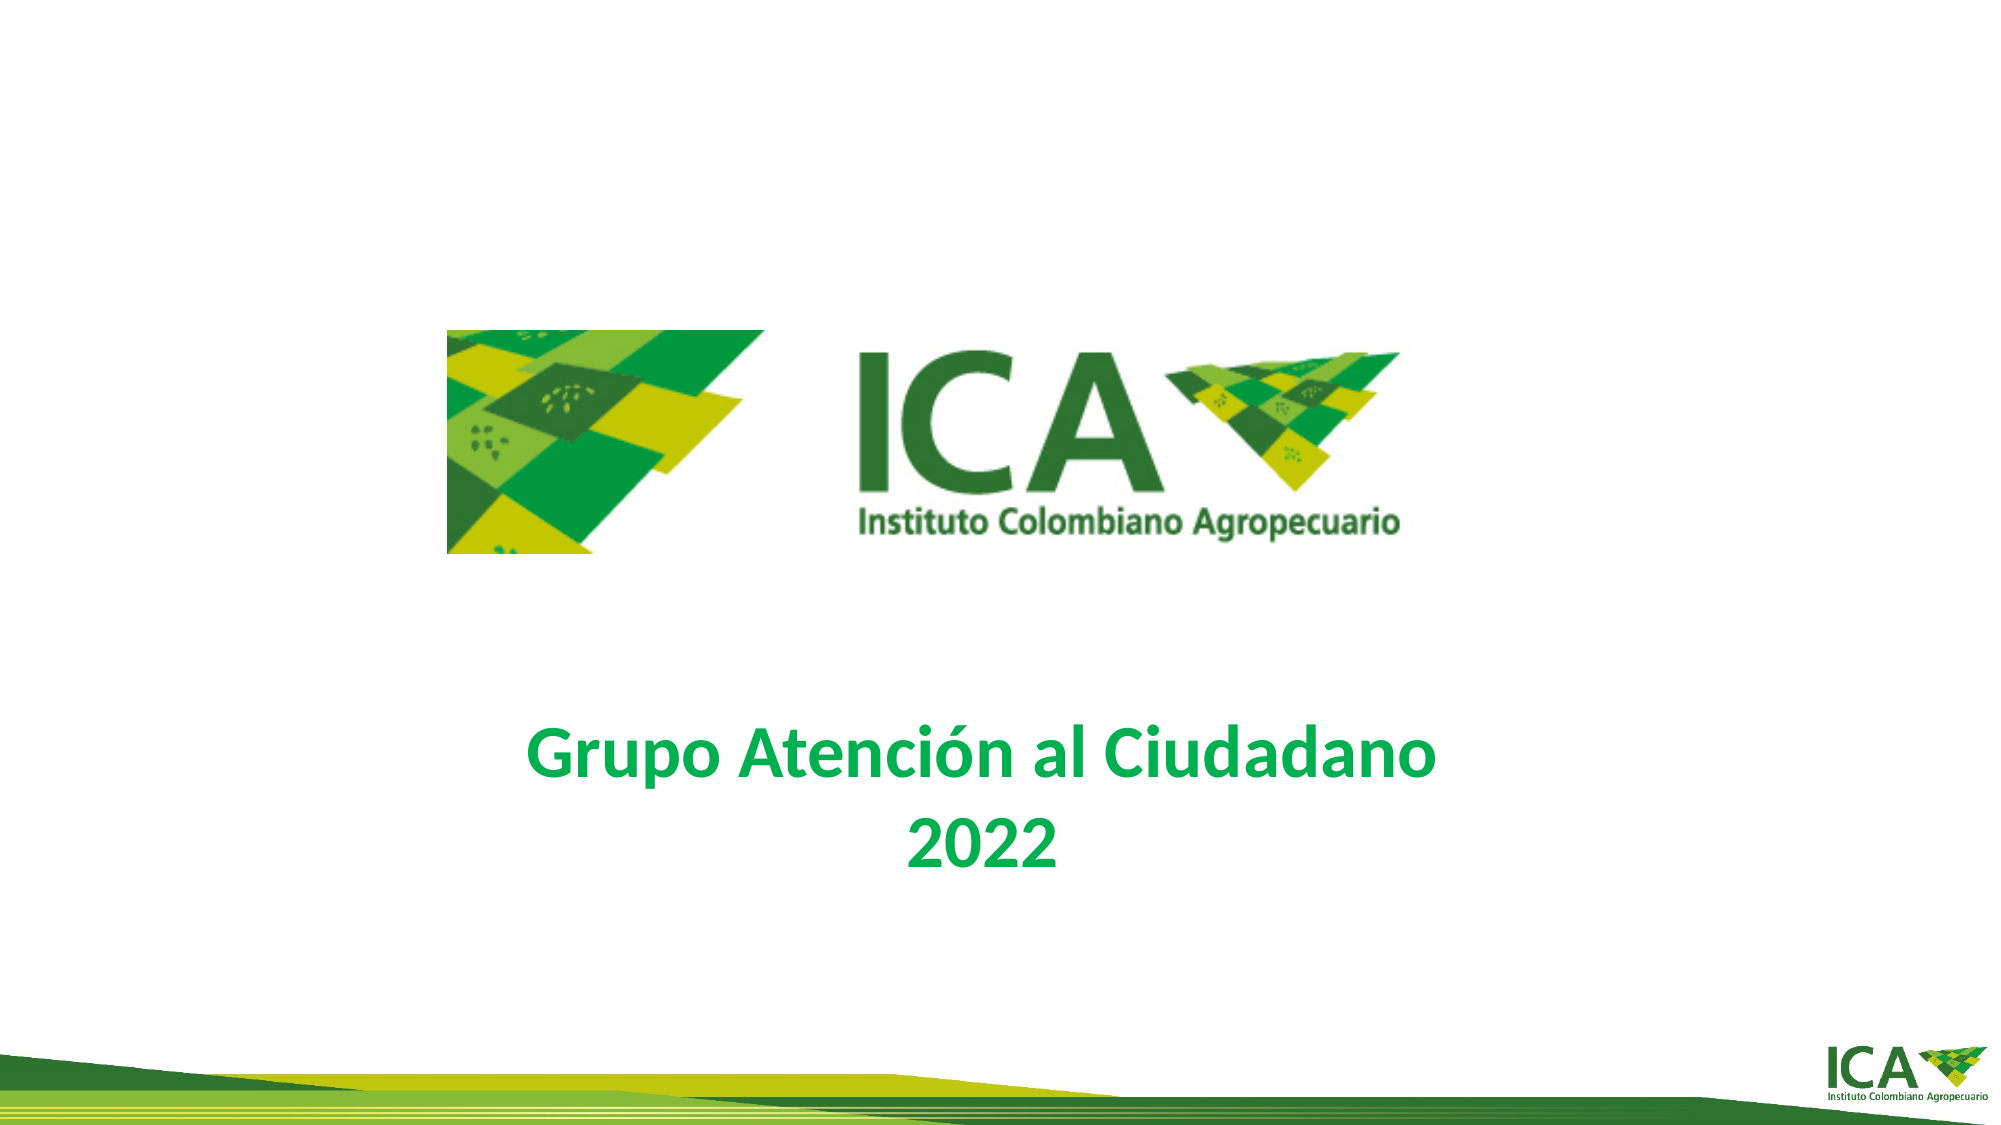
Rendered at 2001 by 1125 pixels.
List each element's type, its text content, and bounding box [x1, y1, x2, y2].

text_box Grupo Atención al Ciudadano 2022 [471, 694, 1495, 890]
picture [0, 0, 2000, 1125]
